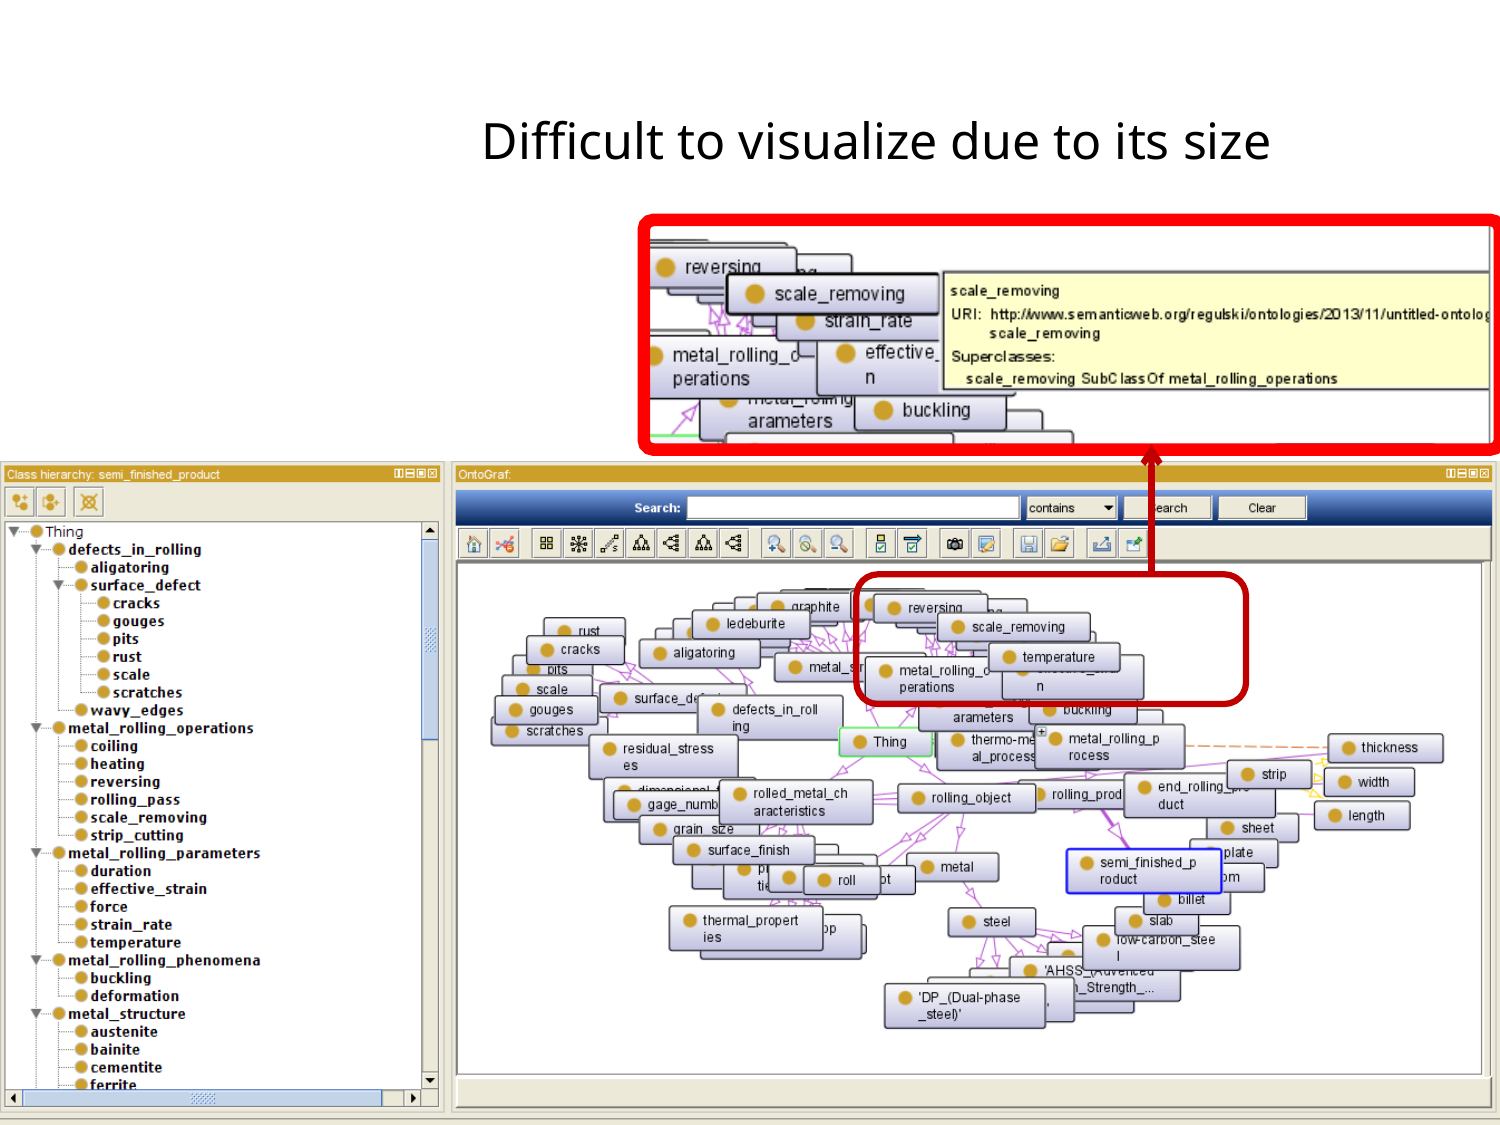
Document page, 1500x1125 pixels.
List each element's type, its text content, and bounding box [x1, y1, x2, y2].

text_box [749, 385, 881, 445]
list Difficult to visualize due to its size [466, 101, 1449, 219]
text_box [761, 526, 1052, 575]
picture [0, 461, 1500, 1125]
picture [643, 219, 1500, 450]
